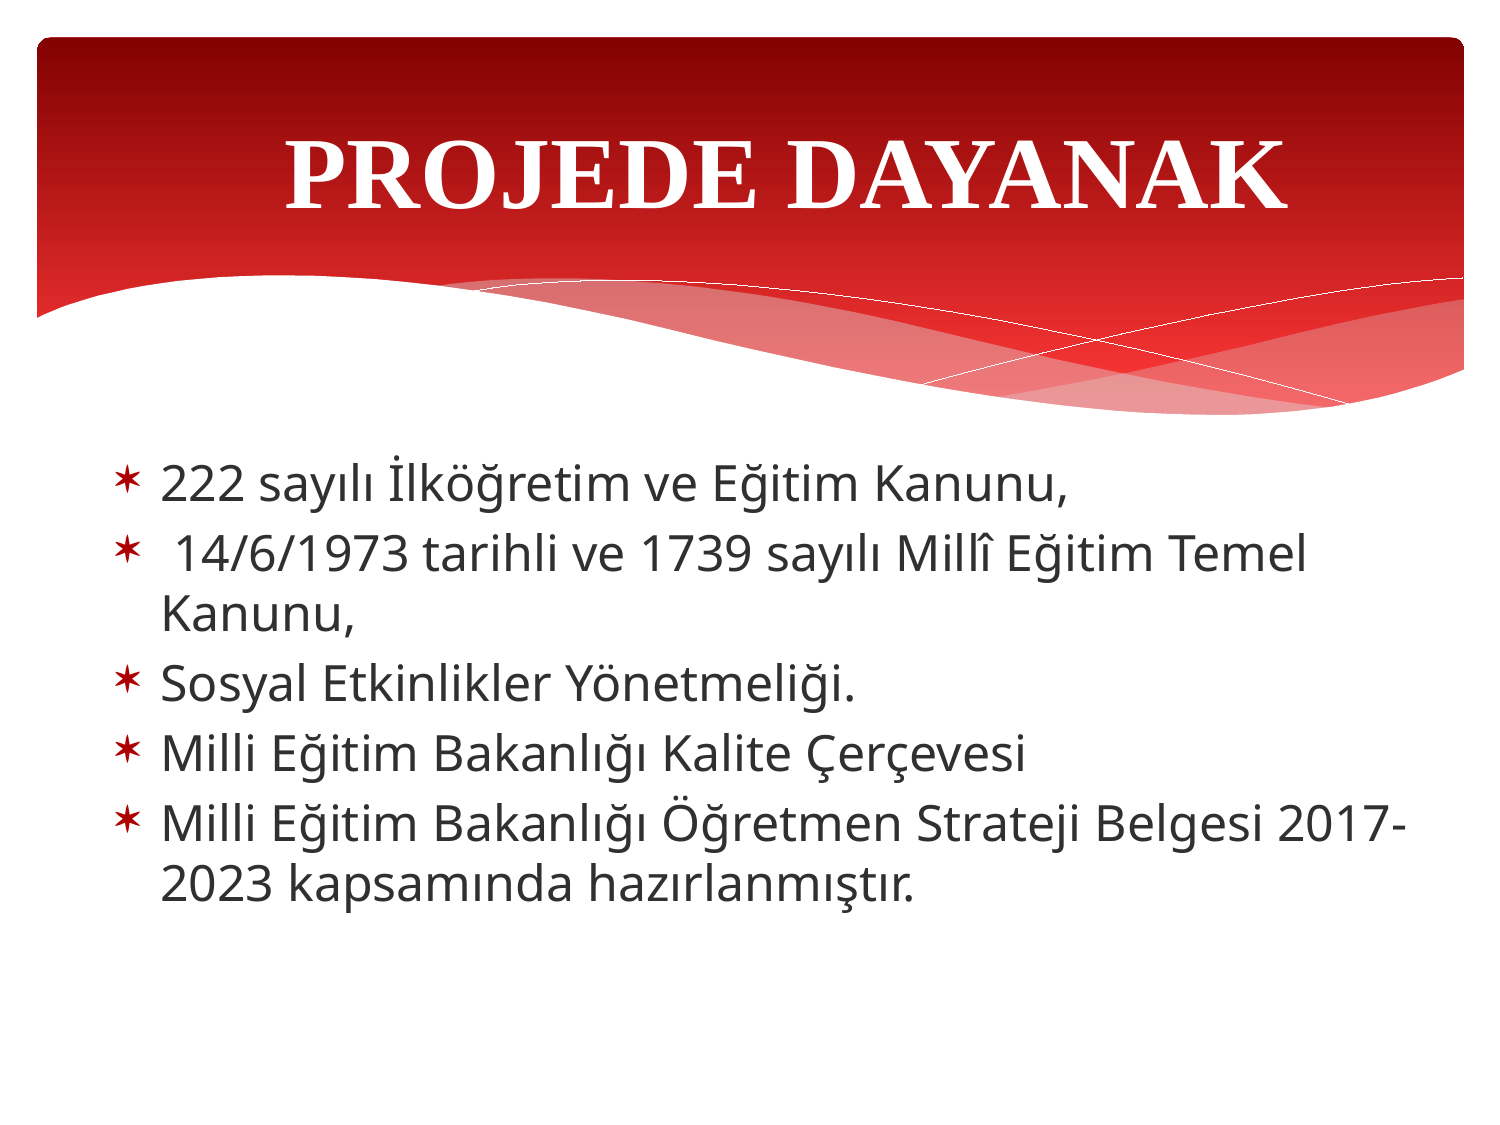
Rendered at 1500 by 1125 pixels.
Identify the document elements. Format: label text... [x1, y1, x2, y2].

list 222 sayılı İlköğretim ve Eğitim Kanunu, 14/6/1973 tarihli ve 1739 sayılı Millî Eğitim Temel Kanunu, Sosyal Etkinlikler Yönetmeliği. Milli Eğitim Bakanlığı Kalite Çerçevesi Milli Eğitim Bakanlığı Öğretmen Strateji Belgesi 2017-2023 kapsamında hazırlanmıştır. [100, 373, 1436, 1035]
title PROJEDE DAYANAK [75, 55, 1425, 261]
